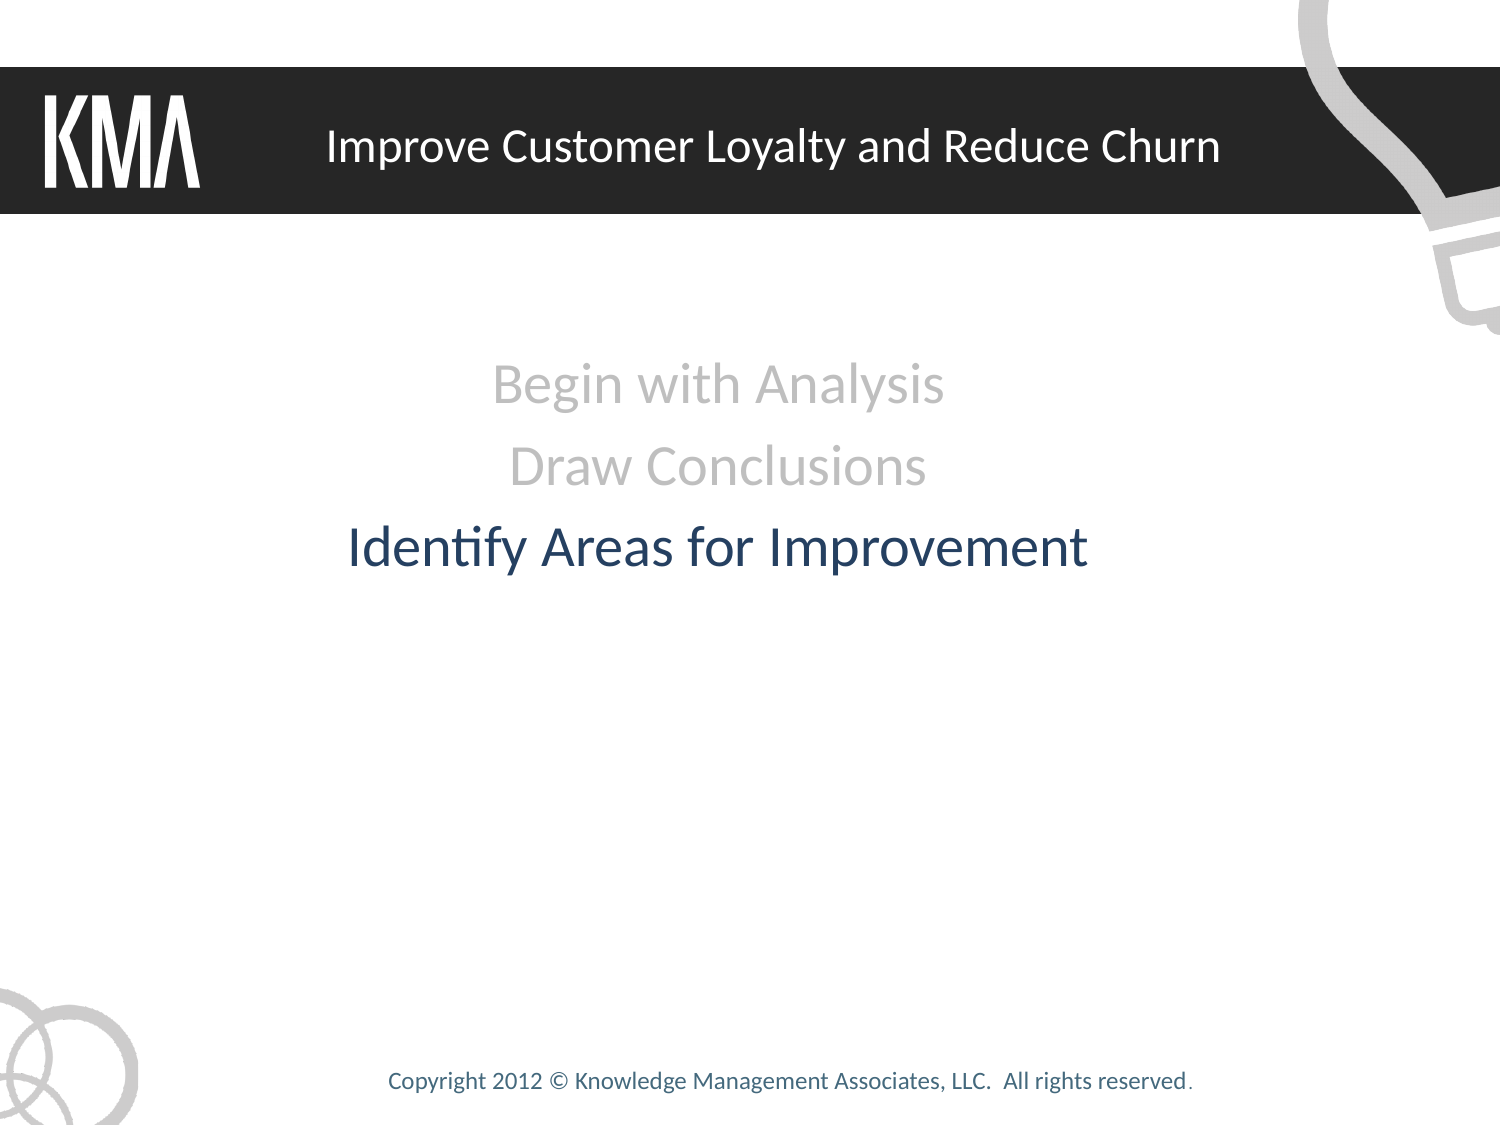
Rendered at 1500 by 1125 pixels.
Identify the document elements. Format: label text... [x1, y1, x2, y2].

list Begin with Analysis Draw Conclusions Identify Areas for Improvement [12, 337, 1425, 925]
title Improve Customer Loyalty and Reduce Churn [237, 85, 1311, 200]
picture [0, 987, 139, 1125]
picture [44, 95, 205, 188]
picture [1298, 0, 1500, 335]
